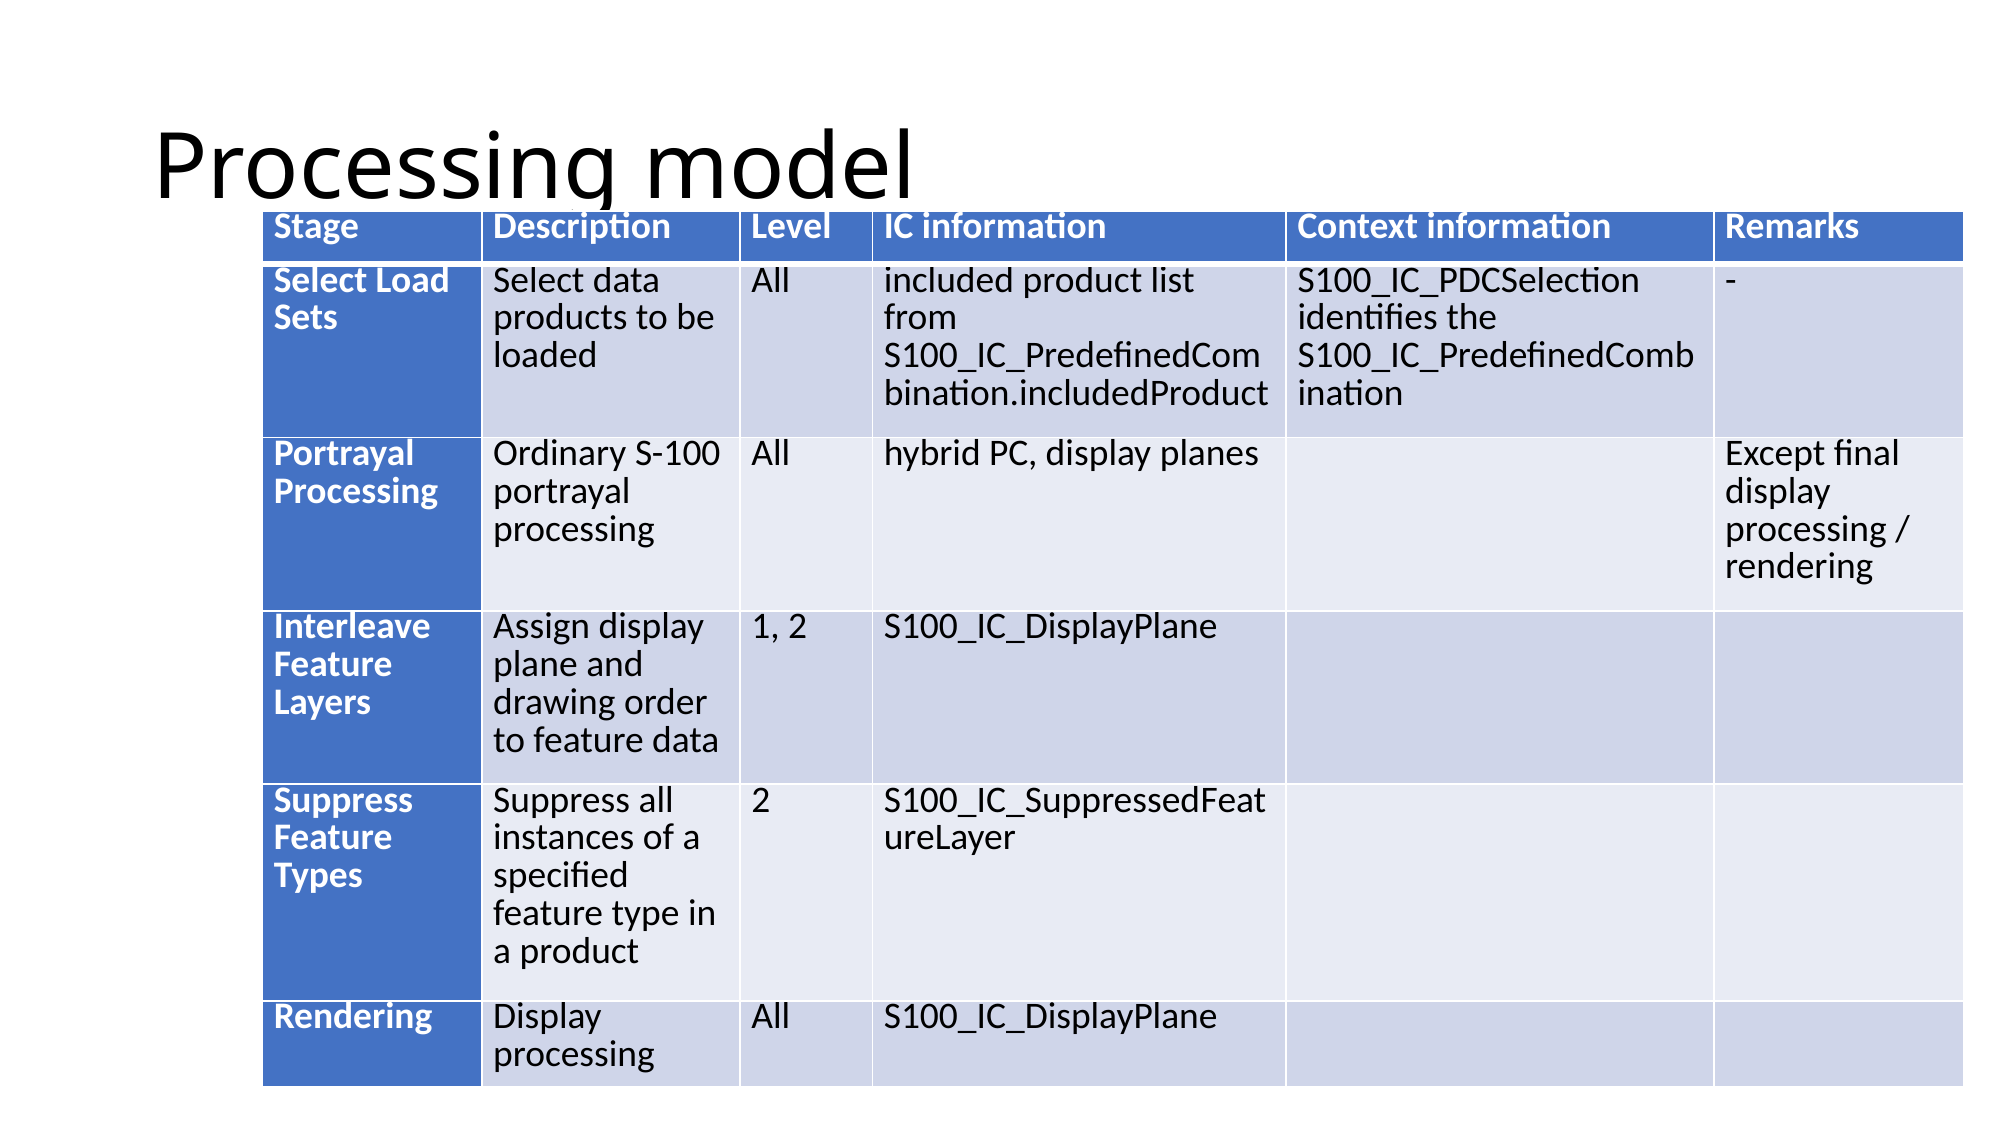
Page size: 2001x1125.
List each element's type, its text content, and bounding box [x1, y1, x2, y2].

table_cell Display processing [483, 1002, 739, 1086]
table_cell included product list from S100_IC_‌Predefined‌Combination.‌included‌Product [873, 267, 1285, 437]
table_cell [1287, 612, 1713, 783]
table_cell Select data products to be loaded [483, 267, 739, 437]
table_header Level [741, 212, 872, 261]
table_cell 2 [741, 785, 872, 1000]
table_cell Suppress all instances of a specified feature type in a product [483, 785, 739, 1000]
table_cell [1287, 438, 1713, 610]
table_cell [1715, 1002, 1963, 1086]
table_cell S100_IC_DisplayPlane [873, 612, 1285, 783]
table_cell 1, 2 [741, 612, 872, 783]
table_cell All [741, 1002, 872, 1086]
table_header Description [483, 212, 739, 261]
table_cell [1287, 785, 1713, 1000]
table_header IC information [873, 212, 1285, 261]
table_header Remarks [1715, 212, 1963, 261]
table_header Stage [263, 212, 481, 261]
table_cell All [741, 267, 872, 437]
table_cell Suppress Feature Types [263, 785, 481, 1000]
table_cell Except final display processing / rendering [1715, 438, 1963, 610]
title Processing model [137, 59, 1863, 278]
table_cell Interleave Feature Layers [263, 612, 481, 783]
table_cell S100_IC_PDCSelection identifies the S100_IC_‌Predefined‌Combination [1287, 267, 1713, 437]
table_cell Assign display plane and drawing order to feature data [483, 612, 739, 783]
table_cell Portrayal Processing [263, 438, 481, 610]
table_cell S100_IC_Suppressed‌Feature‌Layer [873, 785, 1285, 1000]
table_header Context information [1287, 212, 1713, 261]
table_cell [1715, 612, 1963, 783]
table_cell Ordinary S-100 portrayal processing [483, 438, 739, 610]
table_cell S100_IC_DisplayPlane [873, 1002, 1285, 1086]
table_cell Select Load Sets [263, 267, 481, 437]
table_cell hybrid PC, display planes [873, 438, 1285, 610]
table_cell Rendering [263, 1002, 481, 1086]
table_cell [1287, 1002, 1713, 1086]
table_cell All [741, 438, 872, 610]
table_cell [1715, 785, 1963, 1000]
table_cell - [1715, 267, 1963, 437]
